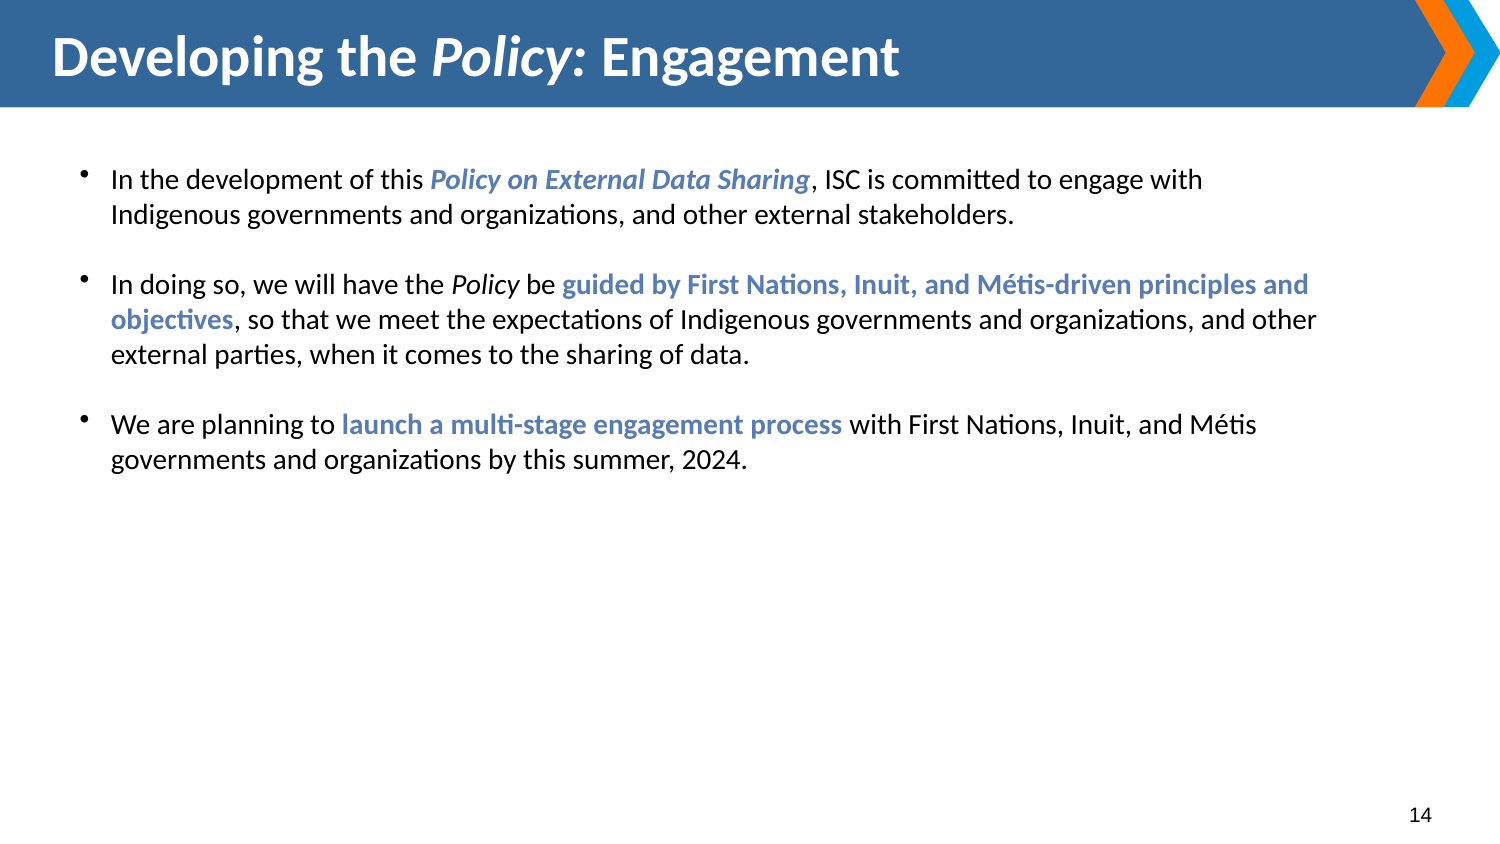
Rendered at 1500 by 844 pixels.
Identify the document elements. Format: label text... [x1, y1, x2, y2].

title Developing the Policy: Engagement [37, 18, 1265, 175]
list In the development of this Policy on External Data Sharing, ISC is committed to engage with Indigenous governments and organizations, and other external stakeholders. In doing so, we will have the Policy be guided by First Nations, Inuit, and Métis-driven principles and objectives, so that we meet the expectations of Indigenous governments and organizations, and other external parties, when it comes to the sharing of data. We are planning to launch a multi-stage engagement process with First Nations, Inuit, and Métis governments and organizations by this summer, 2024. [79, 160, 1325, 533]
